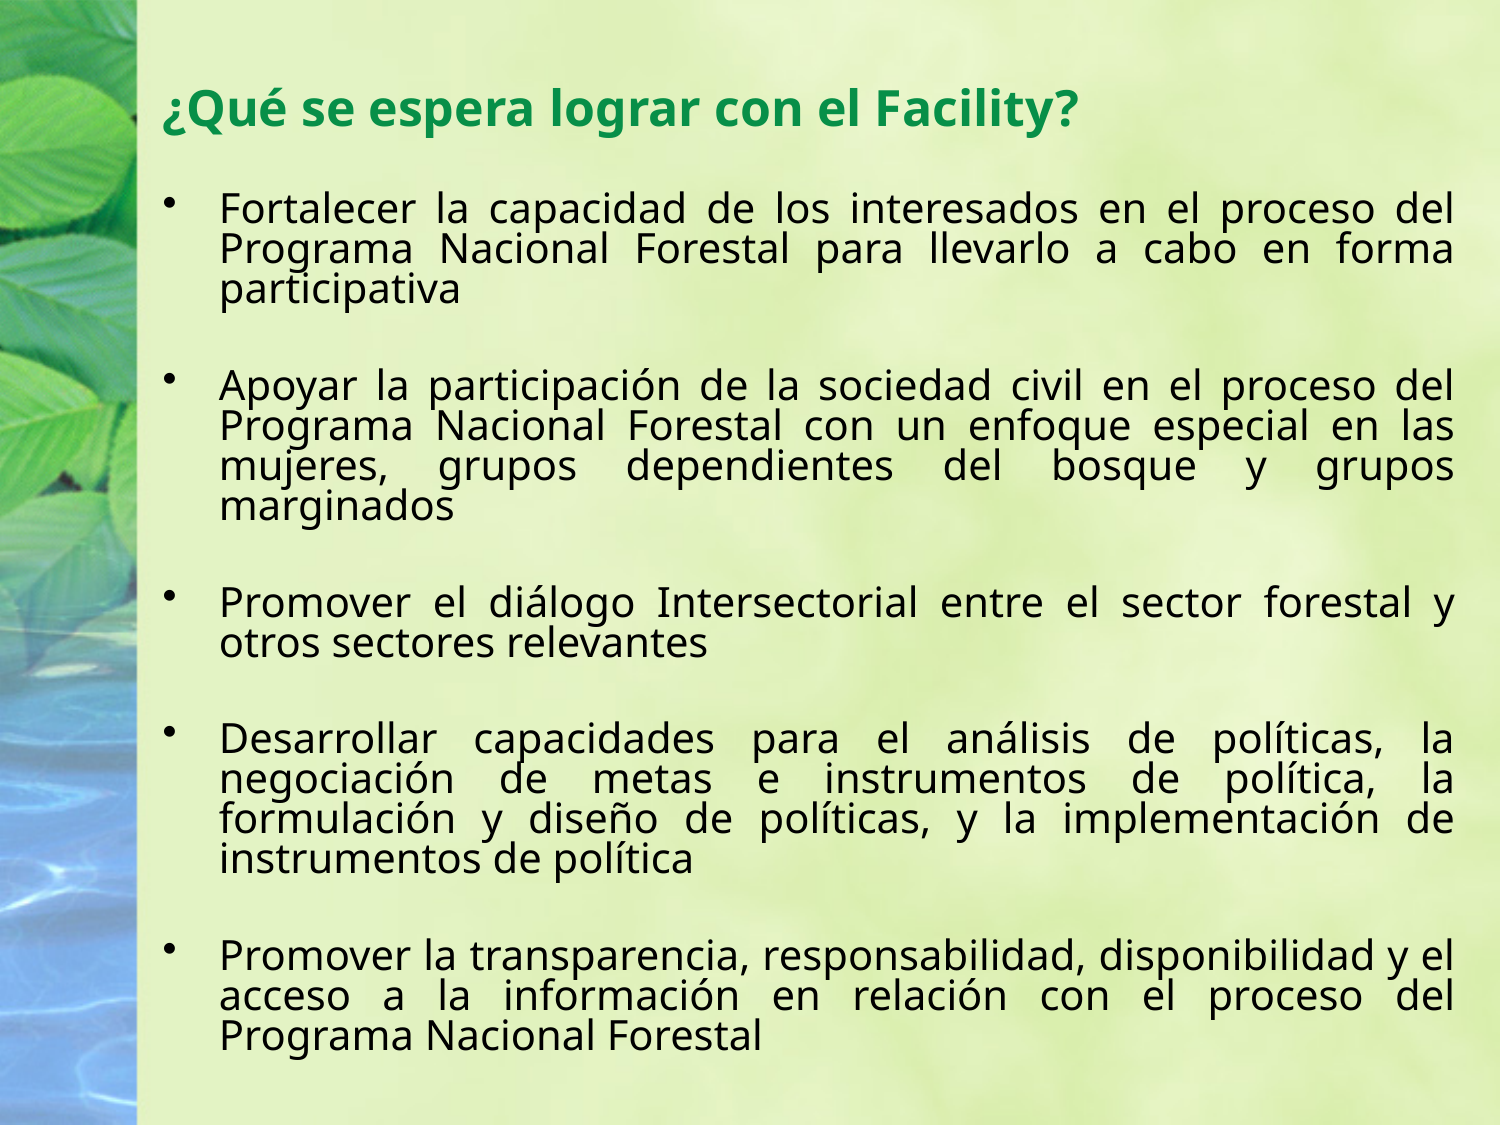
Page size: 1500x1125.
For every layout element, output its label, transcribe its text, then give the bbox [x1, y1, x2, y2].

list Fortalecer la capacidad de los interesados en el proceso del Programa Nacional Forestal para llevarlo a cabo en forma participativa Apoyar la participación de la sociedad civil en el proceso del Programa Nacional Forestal con un enfoque especial en las mujeres, grupos dependientes del bosque y grupos marginados Promover el diálogo Intersectorial entre el sector forestal y otros sectores relevantes Desarrollar capacidades para el análisis de políticas, la negociación de metas e instrumentos de política, la formulación y diseño de políticas, y la implementación de instrumentos de política Promover la transparencia, responsabilidad, disponibilidad y el acceso a la información en relación con el proceso del Programa Nacional Forestal [147, 184, 1471, 1022]
title ¿Qué se espera lograr con el Facility? [147, 42, 1471, 172]
picture [0, 0, 1500, 1125]
